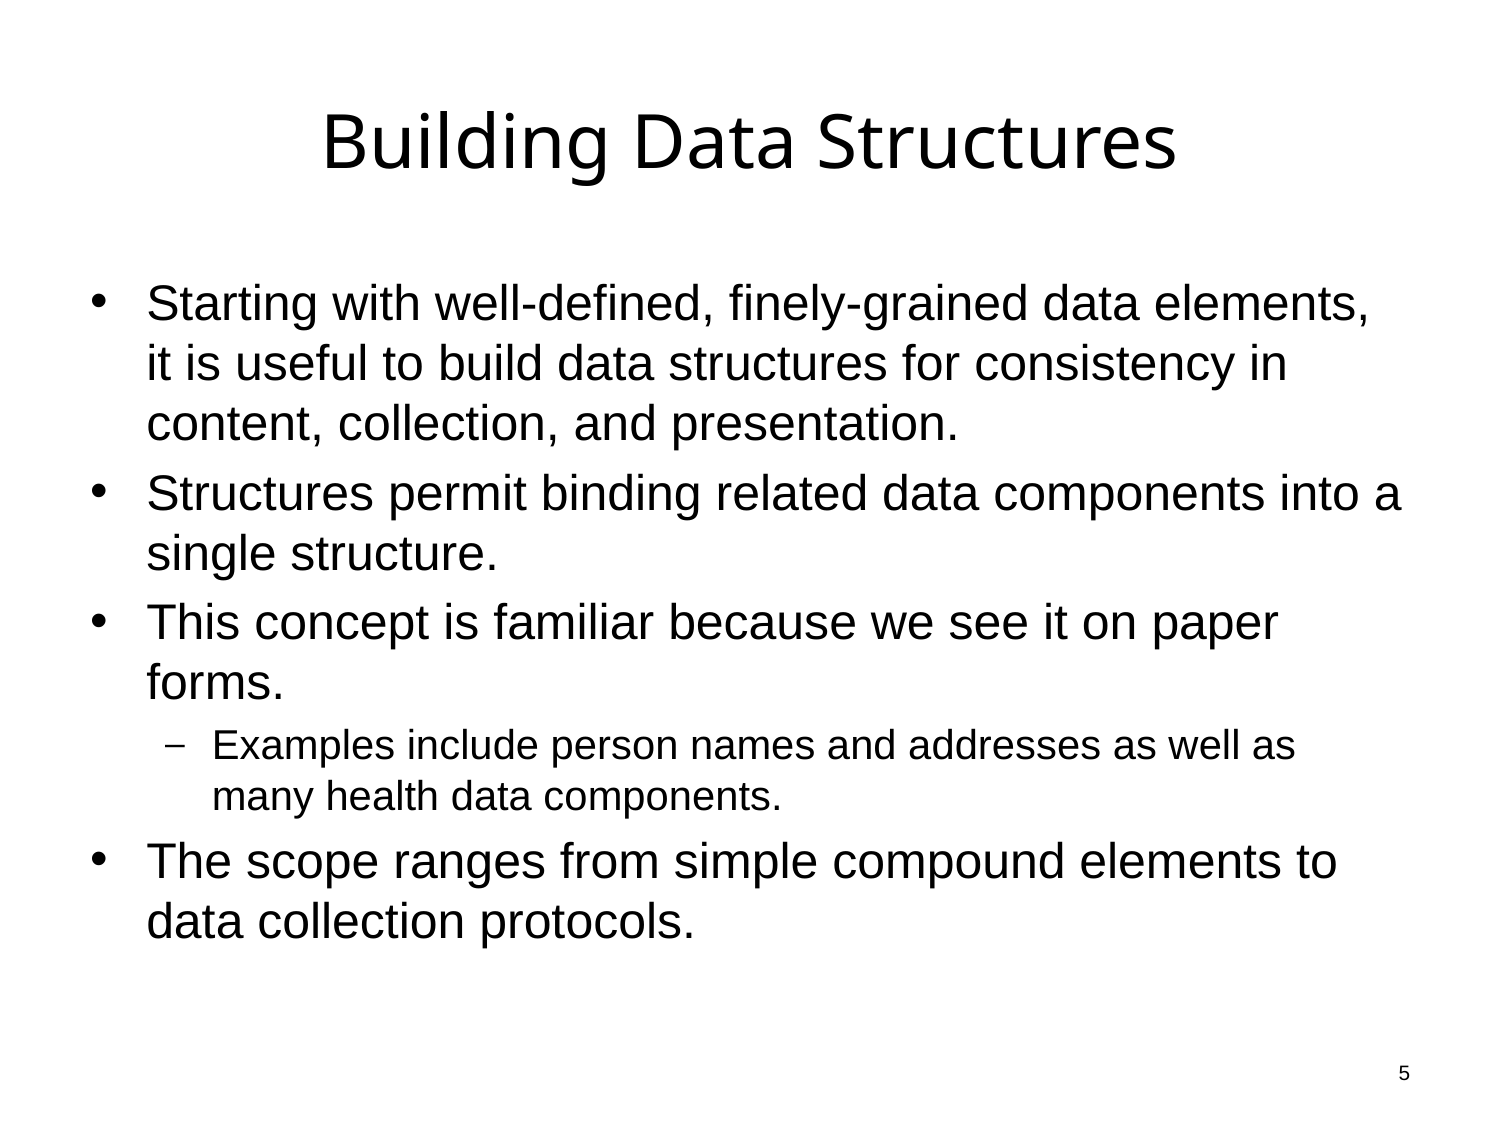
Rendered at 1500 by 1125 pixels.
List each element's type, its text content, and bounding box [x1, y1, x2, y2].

list Starting with well-defined, finely-grained data elements, it is useful to build data structures for consistency in content, collection, and presentation. Structures permit binding related data components into a single structure. This concept is familiar because we see it on paper forms. Examples include person names and addresses as well as many health data components. The scope ranges from simple compound elements to data collection protocols. [75, 262, 1425, 1013]
title Building Data Structures [75, 45, 1425, 233]
slide_number 5 [1341, 1027, 1425, 1118]
